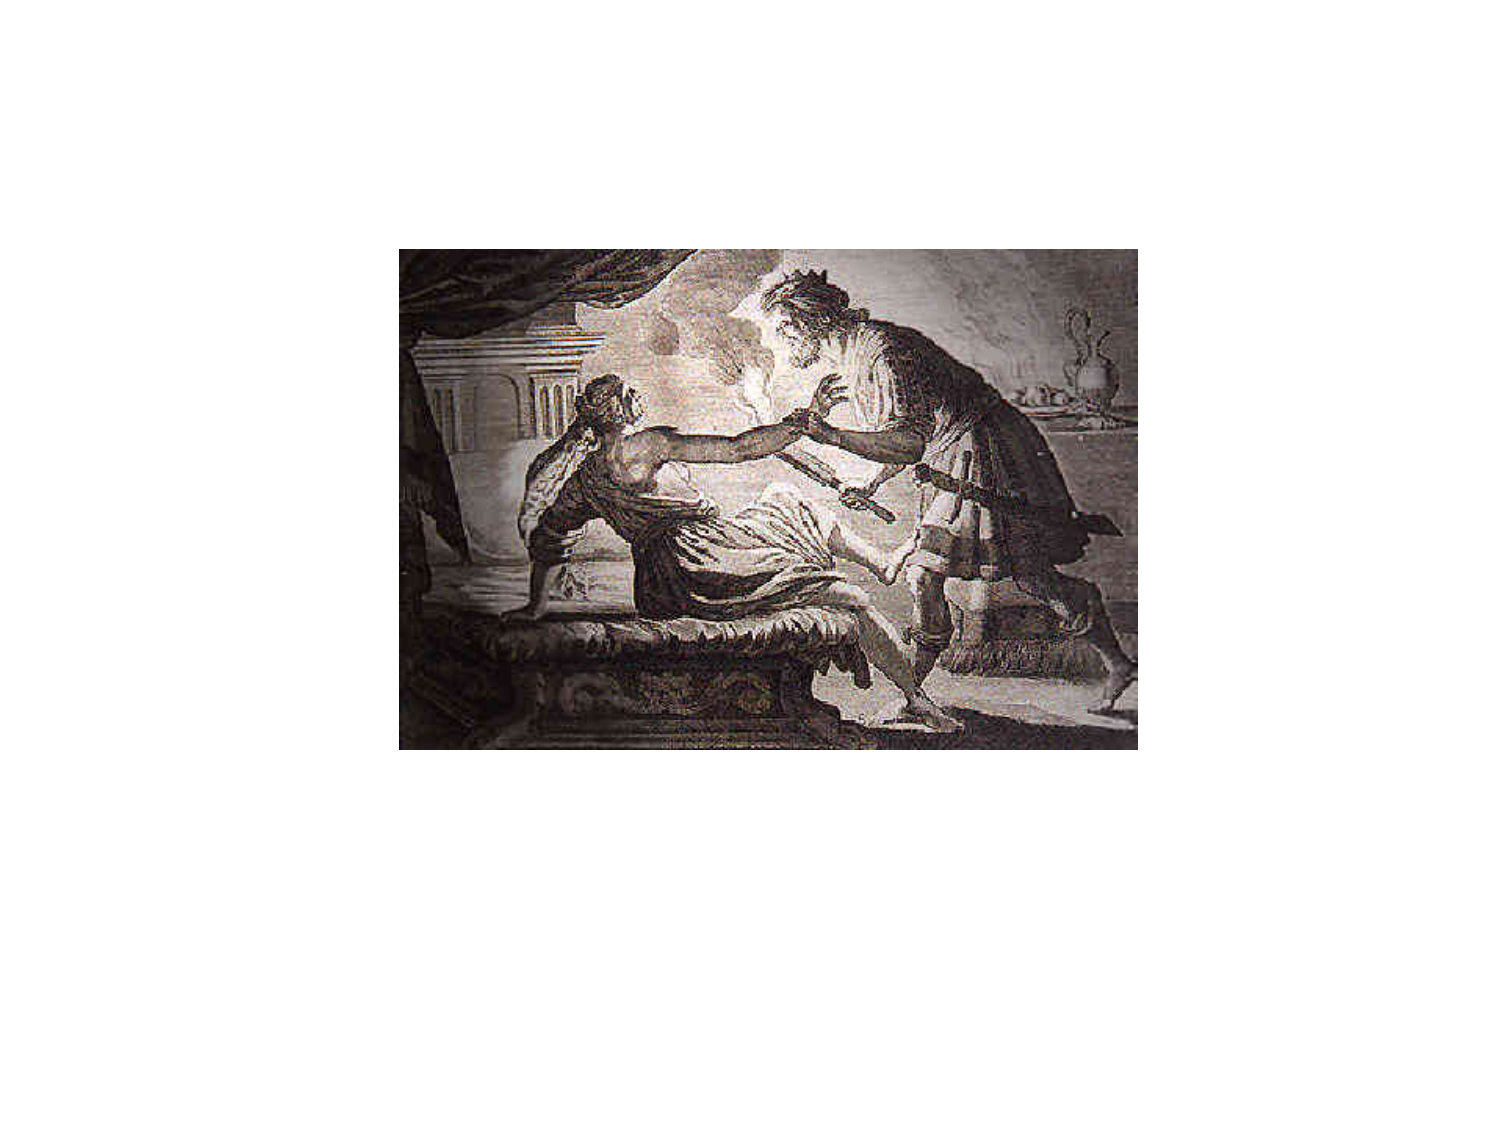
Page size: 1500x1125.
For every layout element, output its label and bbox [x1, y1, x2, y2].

picture [399, 249, 1138, 751]
